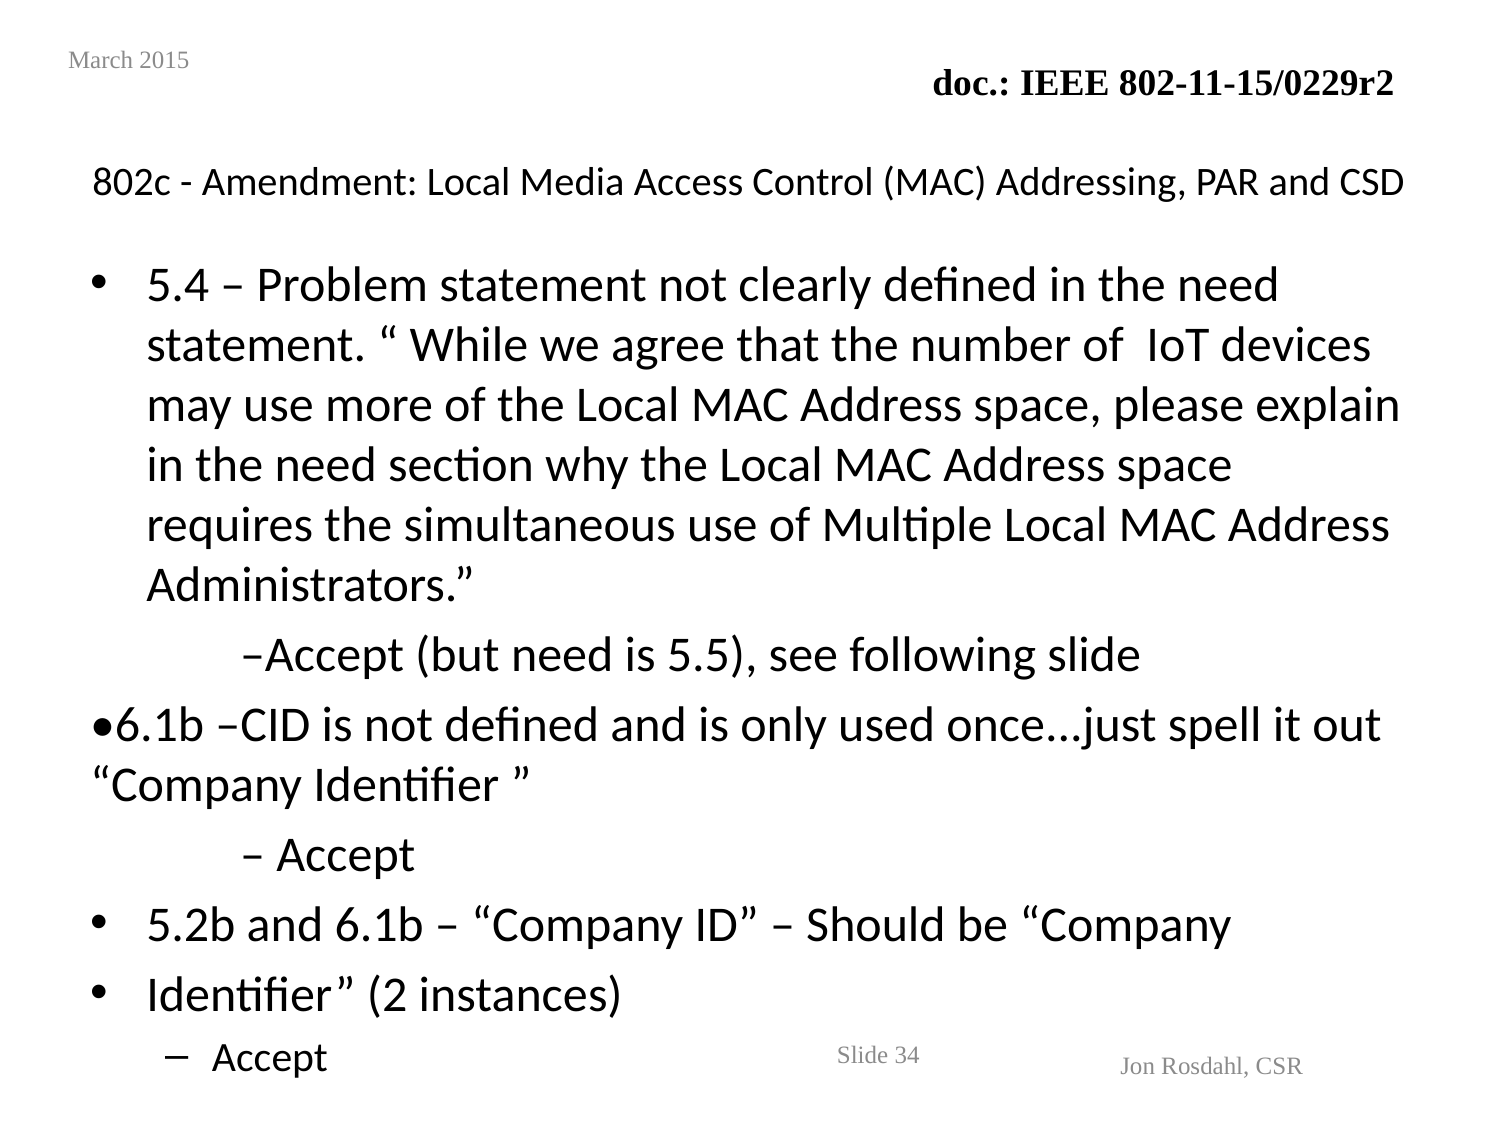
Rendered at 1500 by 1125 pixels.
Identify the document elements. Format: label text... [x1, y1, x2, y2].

slide_number Slide 34 [584, 1023, 935, 1084]
title 802c - Amendment: Local Media Access Control (MAC) Addressing, PAR and CSD [75, 125, 1425, 233]
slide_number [53, 28, 404, 89]
footer Jon Rosdahl, CSR [974, 1035, 1450, 1095]
list 5.4 – Problem statement not clearly defined in the need statement. “ While we agree that the number of IoT devices may use more of the Local MAC Address space, please explain in the need section why the Local MAC Address space requires the simultaneous use of Multiple Local MAC Address Administrators.” –Accept (but need is 5.5), see following slide •6.1b –CID is not defined and is only used once...just spell it out “Company Identifier ” – Accept 5.2b and 6.1b – “Company ID” – Should be “Company Identifier” (2 instances) Accept [75, 243, 1425, 1005]
